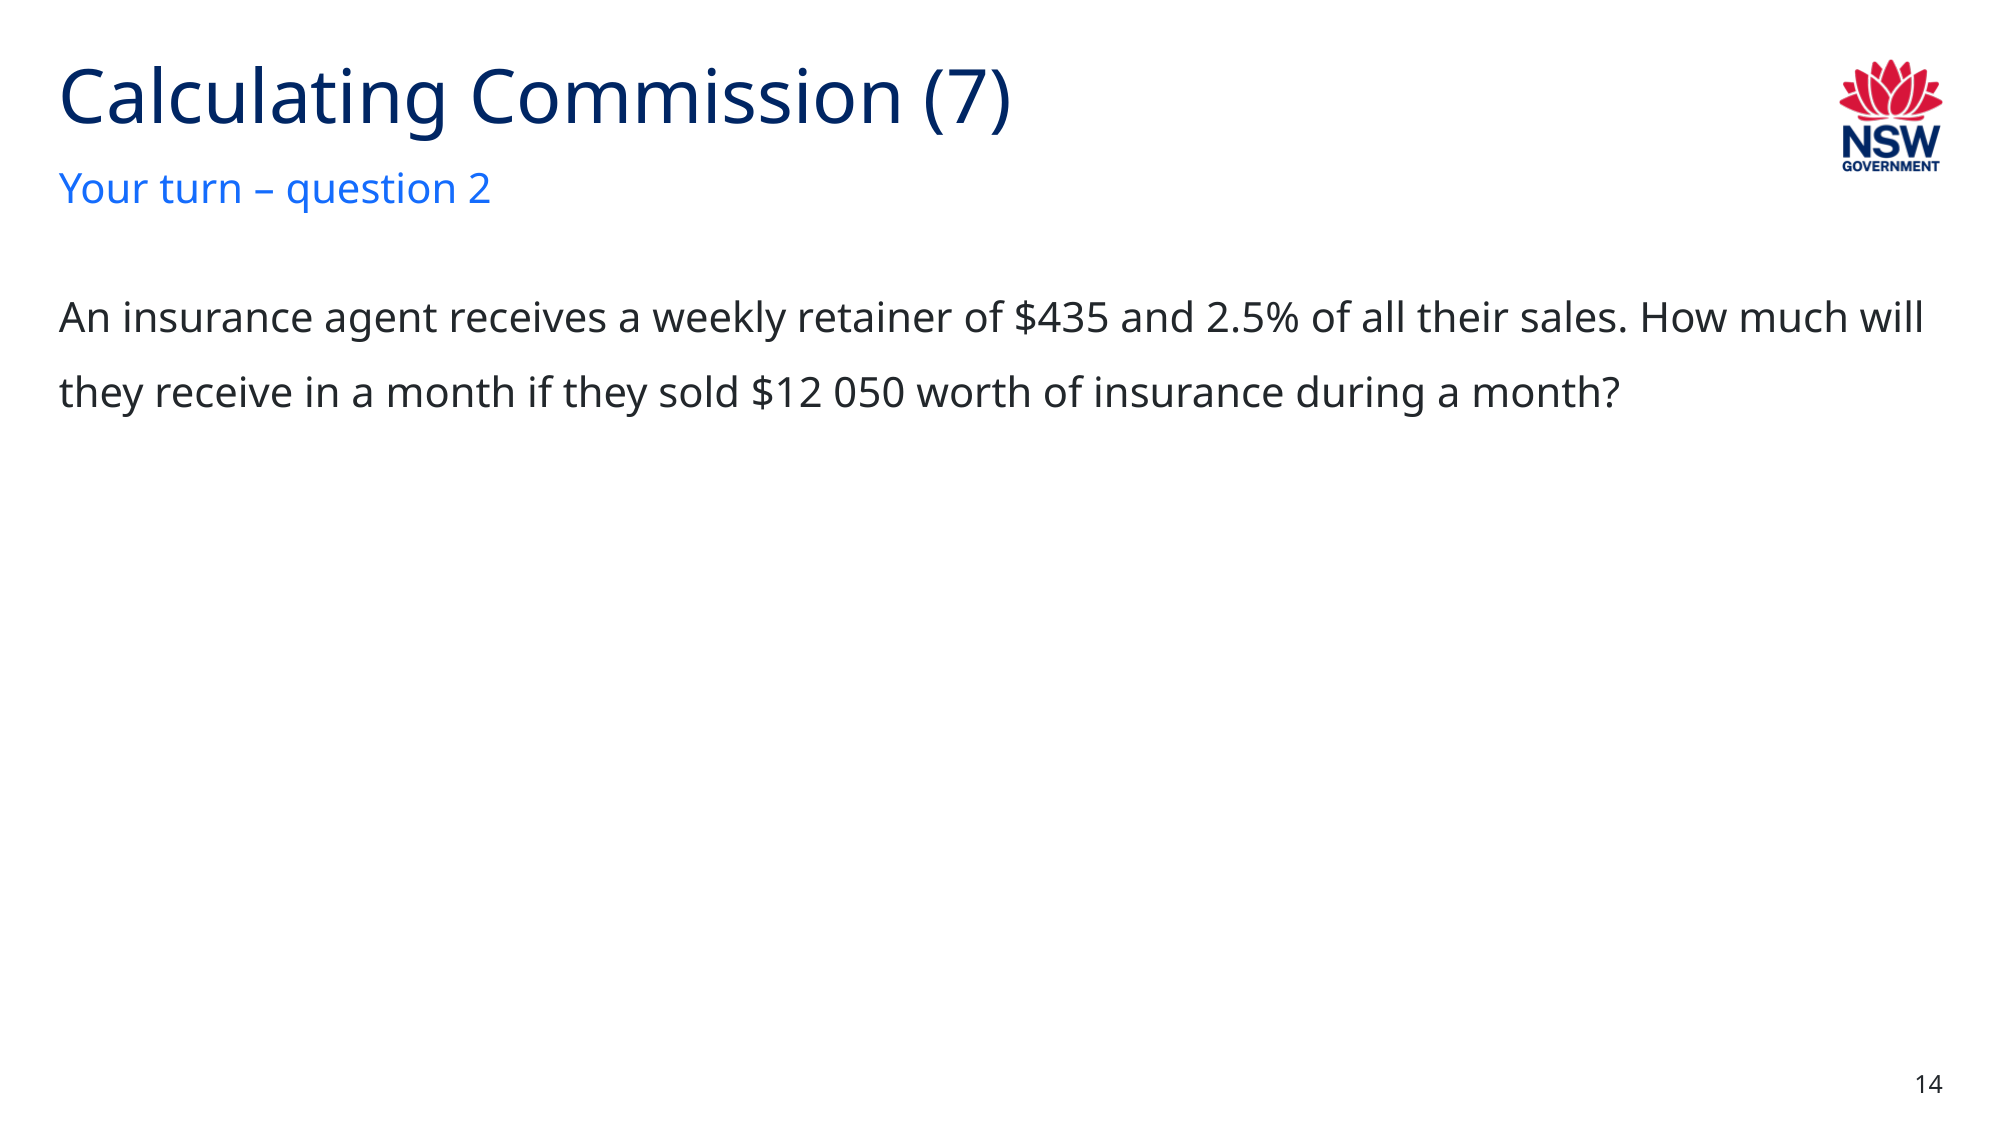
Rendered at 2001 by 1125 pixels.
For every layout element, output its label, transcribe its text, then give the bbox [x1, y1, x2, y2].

picture [1839, 59, 1943, 172]
slide_number 14 [1824, 1068, 1943, 1099]
list An insurance agent receives a weekly retainer of $435 and 2.5% of all their sales. How much will they receive in a month if they sold $12 050 worth of insurance during a month? [59, 265, 1943, 1010]
title Calculating Commission (7) [59, 59, 1713, 149]
list Your turn – question 2 [59, 161, 1713, 212]
